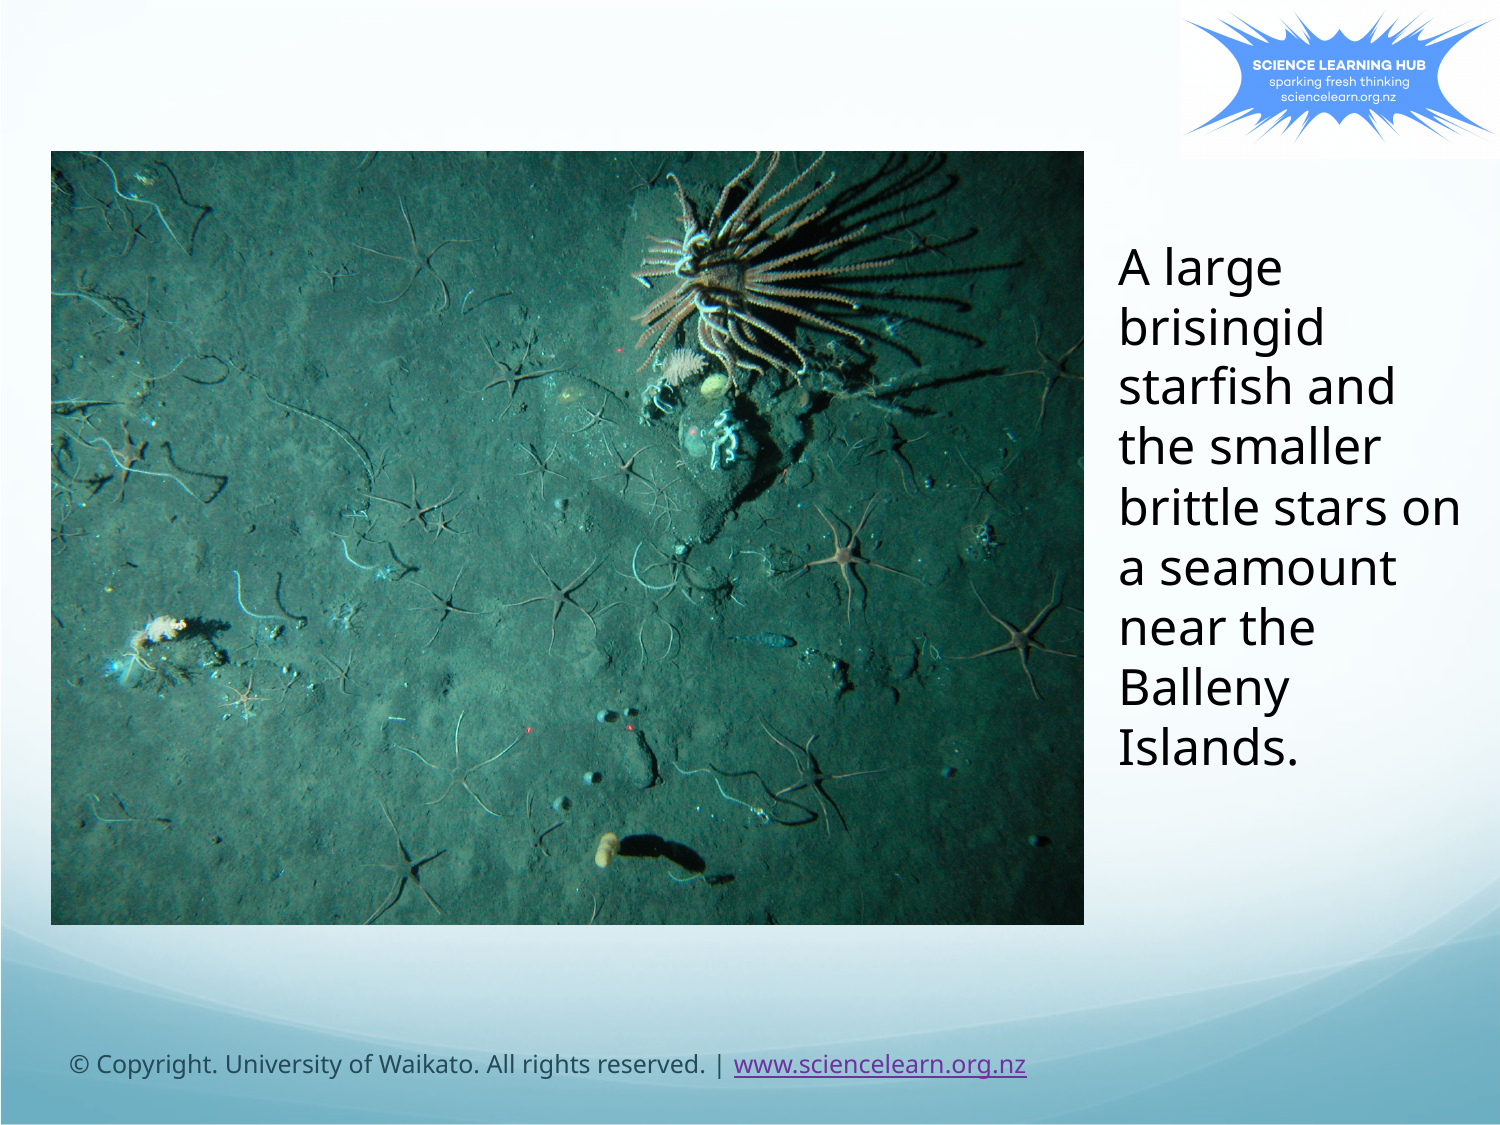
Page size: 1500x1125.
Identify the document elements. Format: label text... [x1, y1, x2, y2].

text_box © Copyright. University of Waikato. All rights reserved. | www.sciencelearn.org.nz [54, 1041, 1463, 1087]
text_box A large brisingid starfish and the smaller brittle stars on a seamount near the Balleny Islands. [1104, 227, 1483, 783]
picture [0, 0, 1500, 1125]
